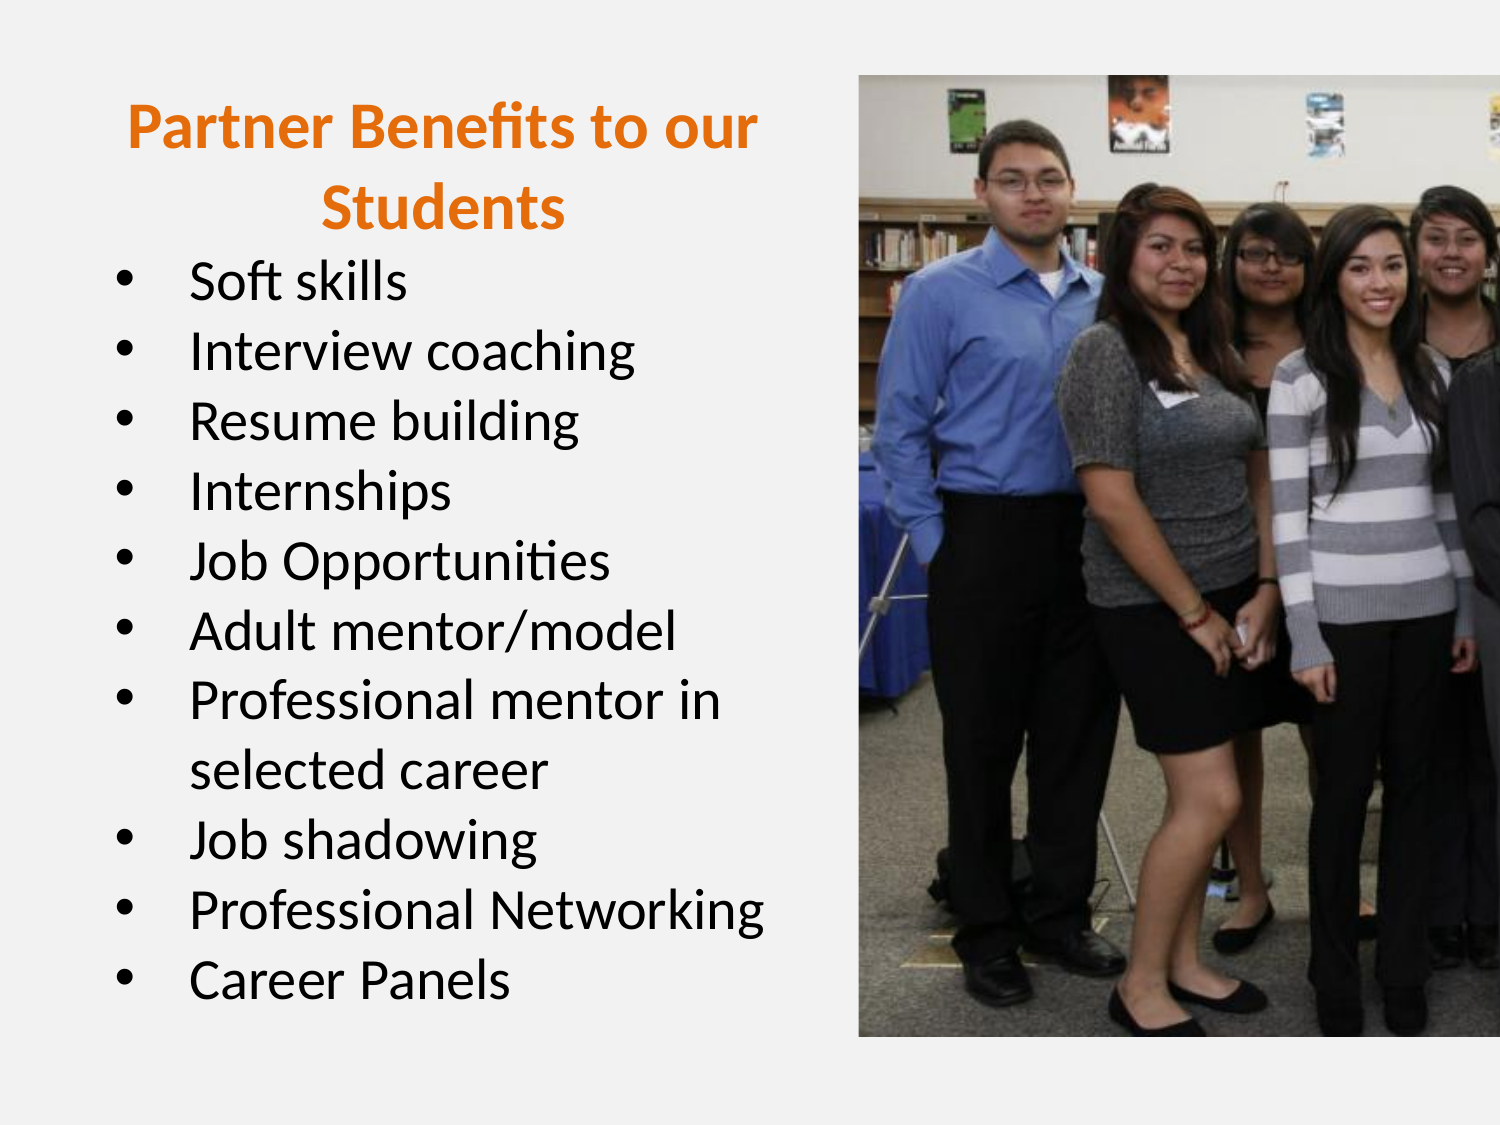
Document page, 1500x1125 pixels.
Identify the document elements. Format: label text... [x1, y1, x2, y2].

picture [858, 74, 1500, 1037]
text_box Partner Benefits to our Students Soft skills Interview coaching Resume building Internships Job Opportunities Adult mentor/model Professional mentor in selected career Job shadowing Professional Networking Career Panels [99, 74, 788, 1038]
